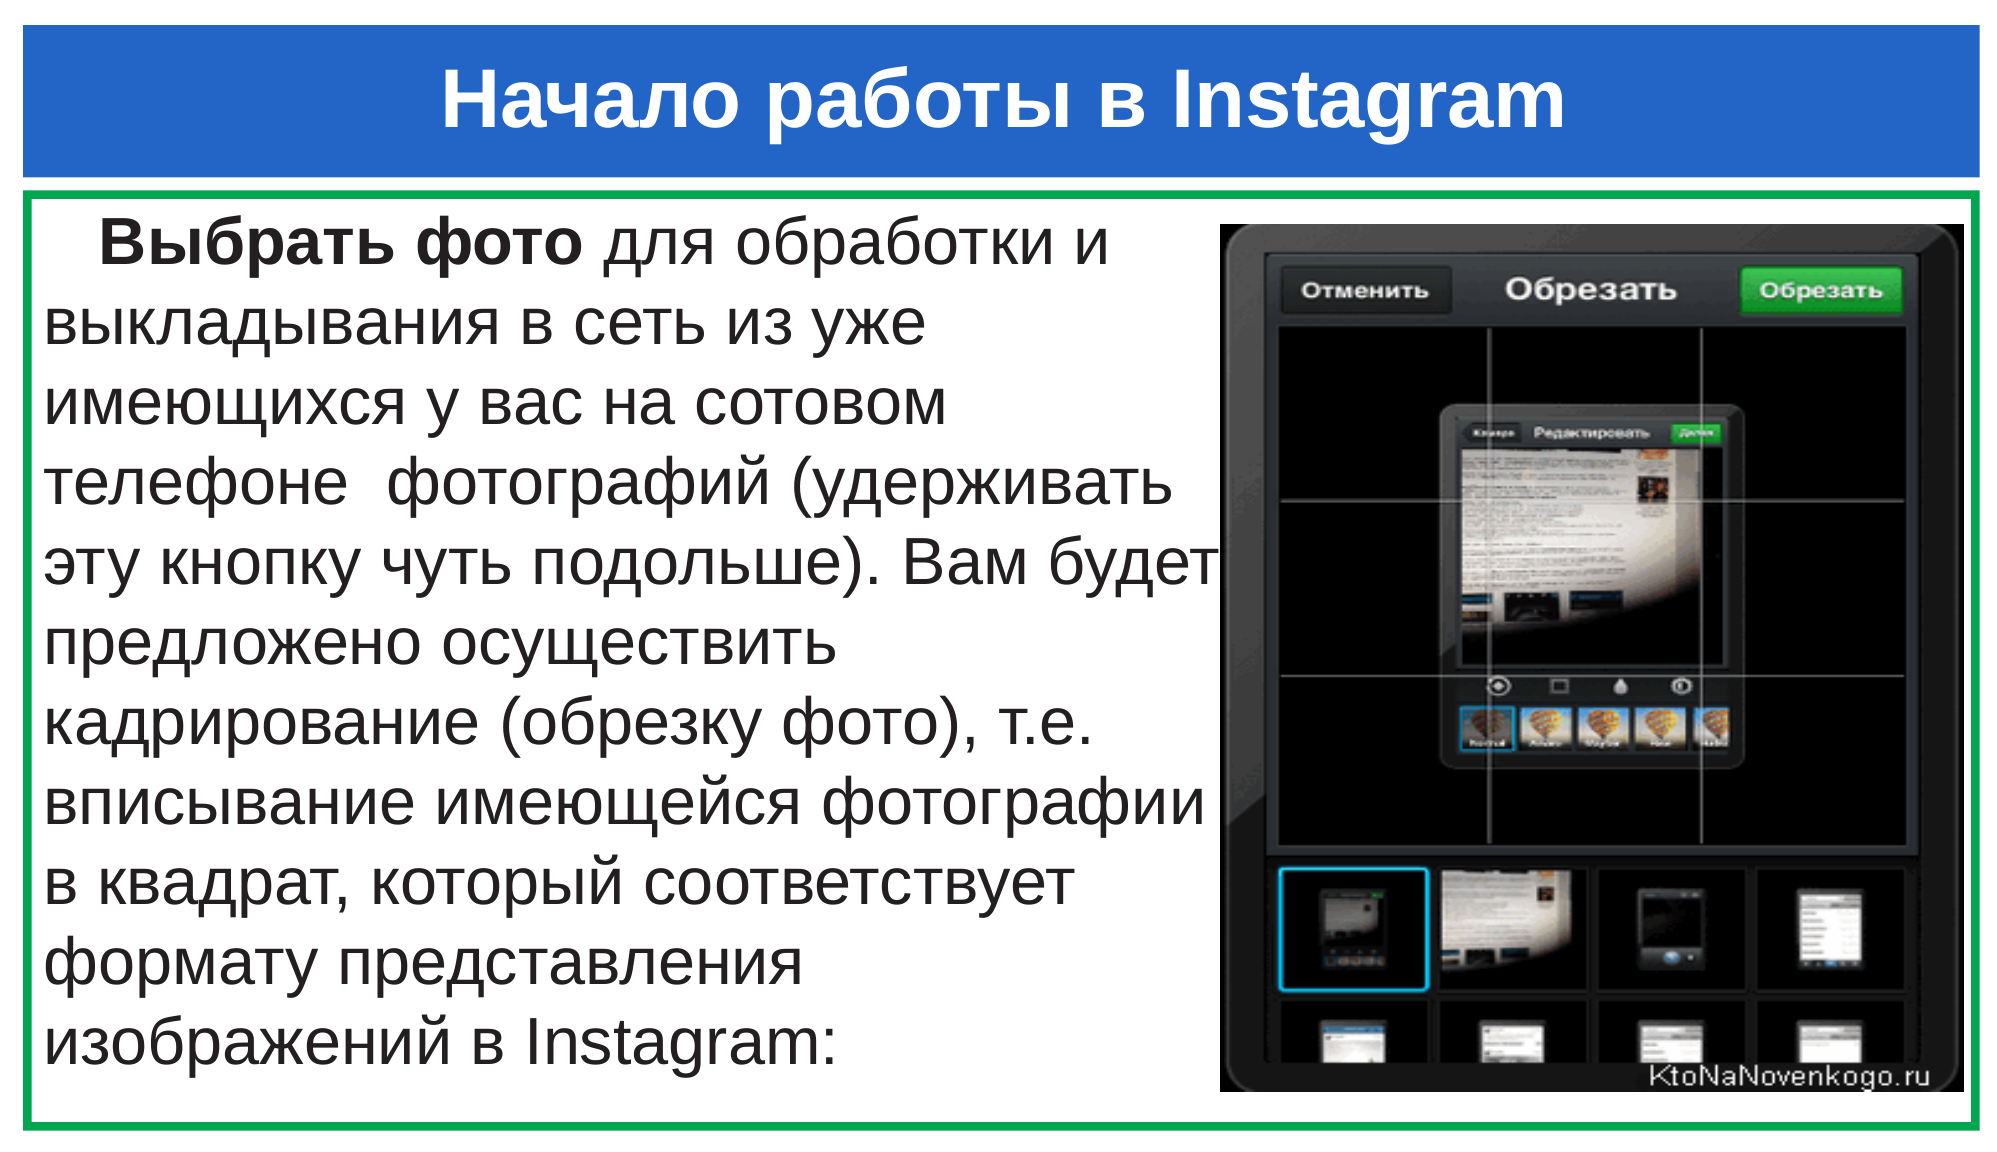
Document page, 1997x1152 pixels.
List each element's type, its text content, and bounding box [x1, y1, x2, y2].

list Выбрать фото для обработки и выкладывания в сеть из уже имеющихся у вас на сотовом телефоне фотографий (удерживать эту кнопку чуть подольше). Вам будет предложено осуществить кадрирование (обрезку фото), т.е. вписывание имеющейся фотографии в квадрат, который соответствует формату представления изображений в Instagram: [25, 189, 1245, 1152]
text_box Начало работы в Instagram [60, 36, 1948, 152]
picture [1220, 224, 1965, 1092]
